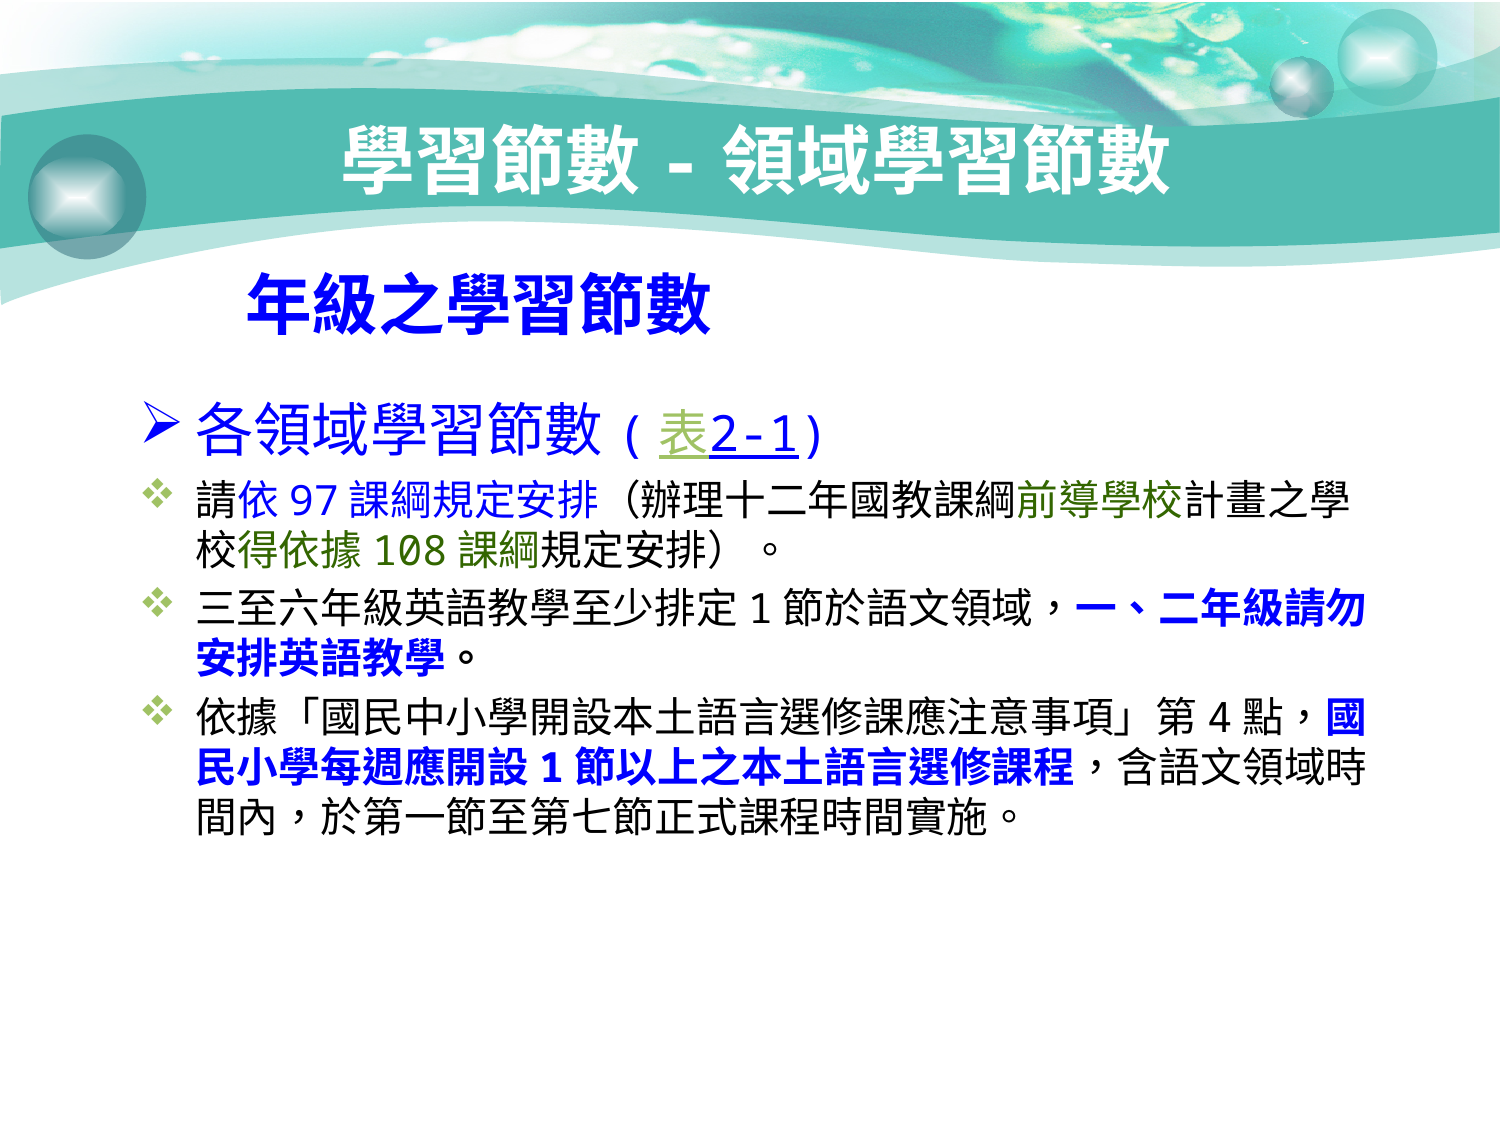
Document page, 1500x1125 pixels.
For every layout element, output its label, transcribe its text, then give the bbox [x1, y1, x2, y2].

text_box 年級之學習節數 [230, 255, 1152, 351]
picture [0, 0, 1500, 112]
title 學習節數-領域學習節數 [150, 112, 1363, 205]
list 各領域學習節數(表2-1) 請依97課綱規定安排（辦理十二年國教課綱前導學校計畫之學校得依據108課綱規定安排）。 三至六年級英語教學至少排定1節於語文領域，一、二年級請勿安排英語教學。 依據「國民中小學開設本土語言選修課應注意事項」第4點，國民小學每週應開設1節以上之本土語言選修課程，含語文領域時間內，於第一節至第七節正式課程時間實施。 [123, 385, 1388, 929]
